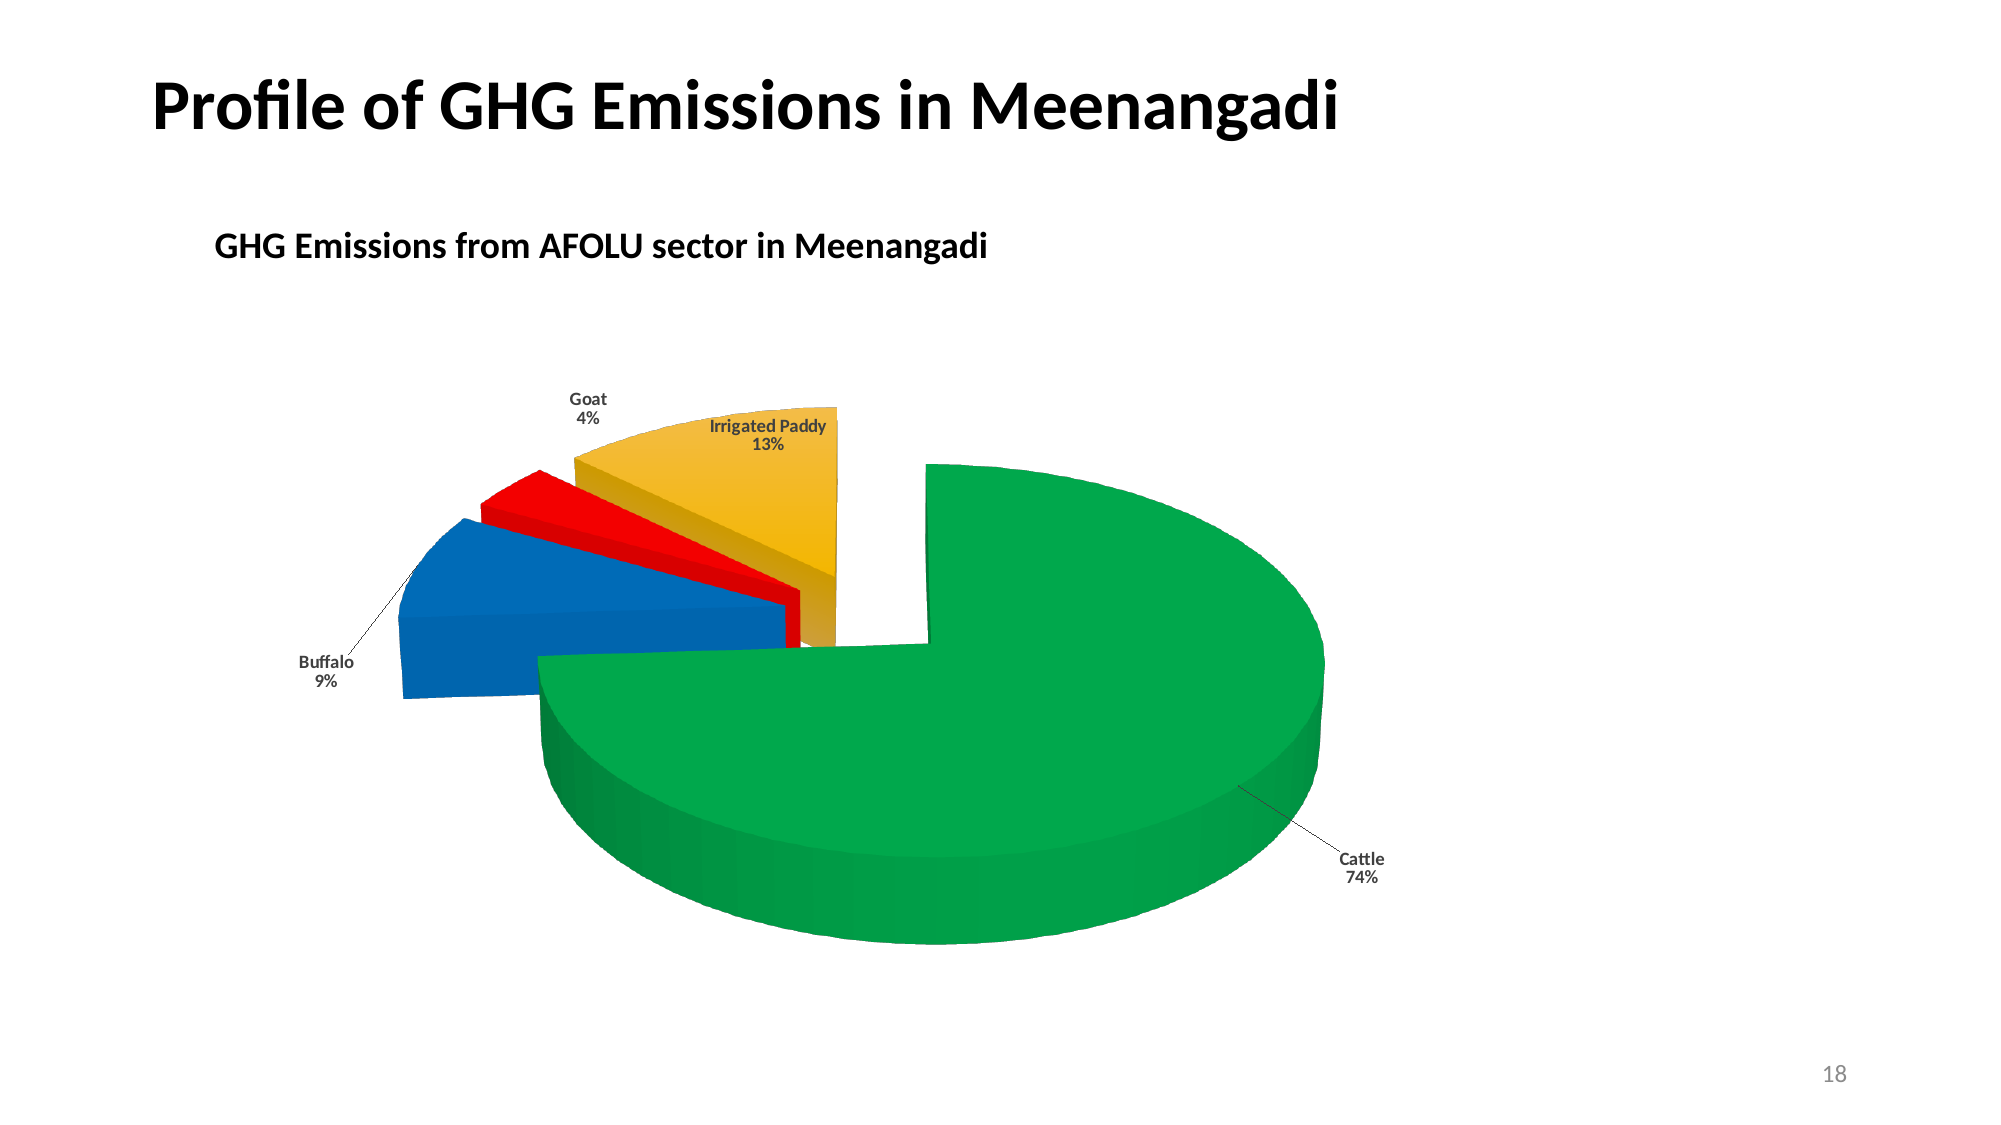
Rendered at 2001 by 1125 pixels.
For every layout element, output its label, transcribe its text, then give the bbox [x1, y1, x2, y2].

title Profile of GHG Emissions in Meenangadi [137, 59, 1744, 153]
text_box GHG Emissions from AFOLU sector in Meenangadi [199, 214, 1920, 274]
slide_number 18 [1412, 1042, 1863, 1103]
chart [298, 309, 1418, 1027]
